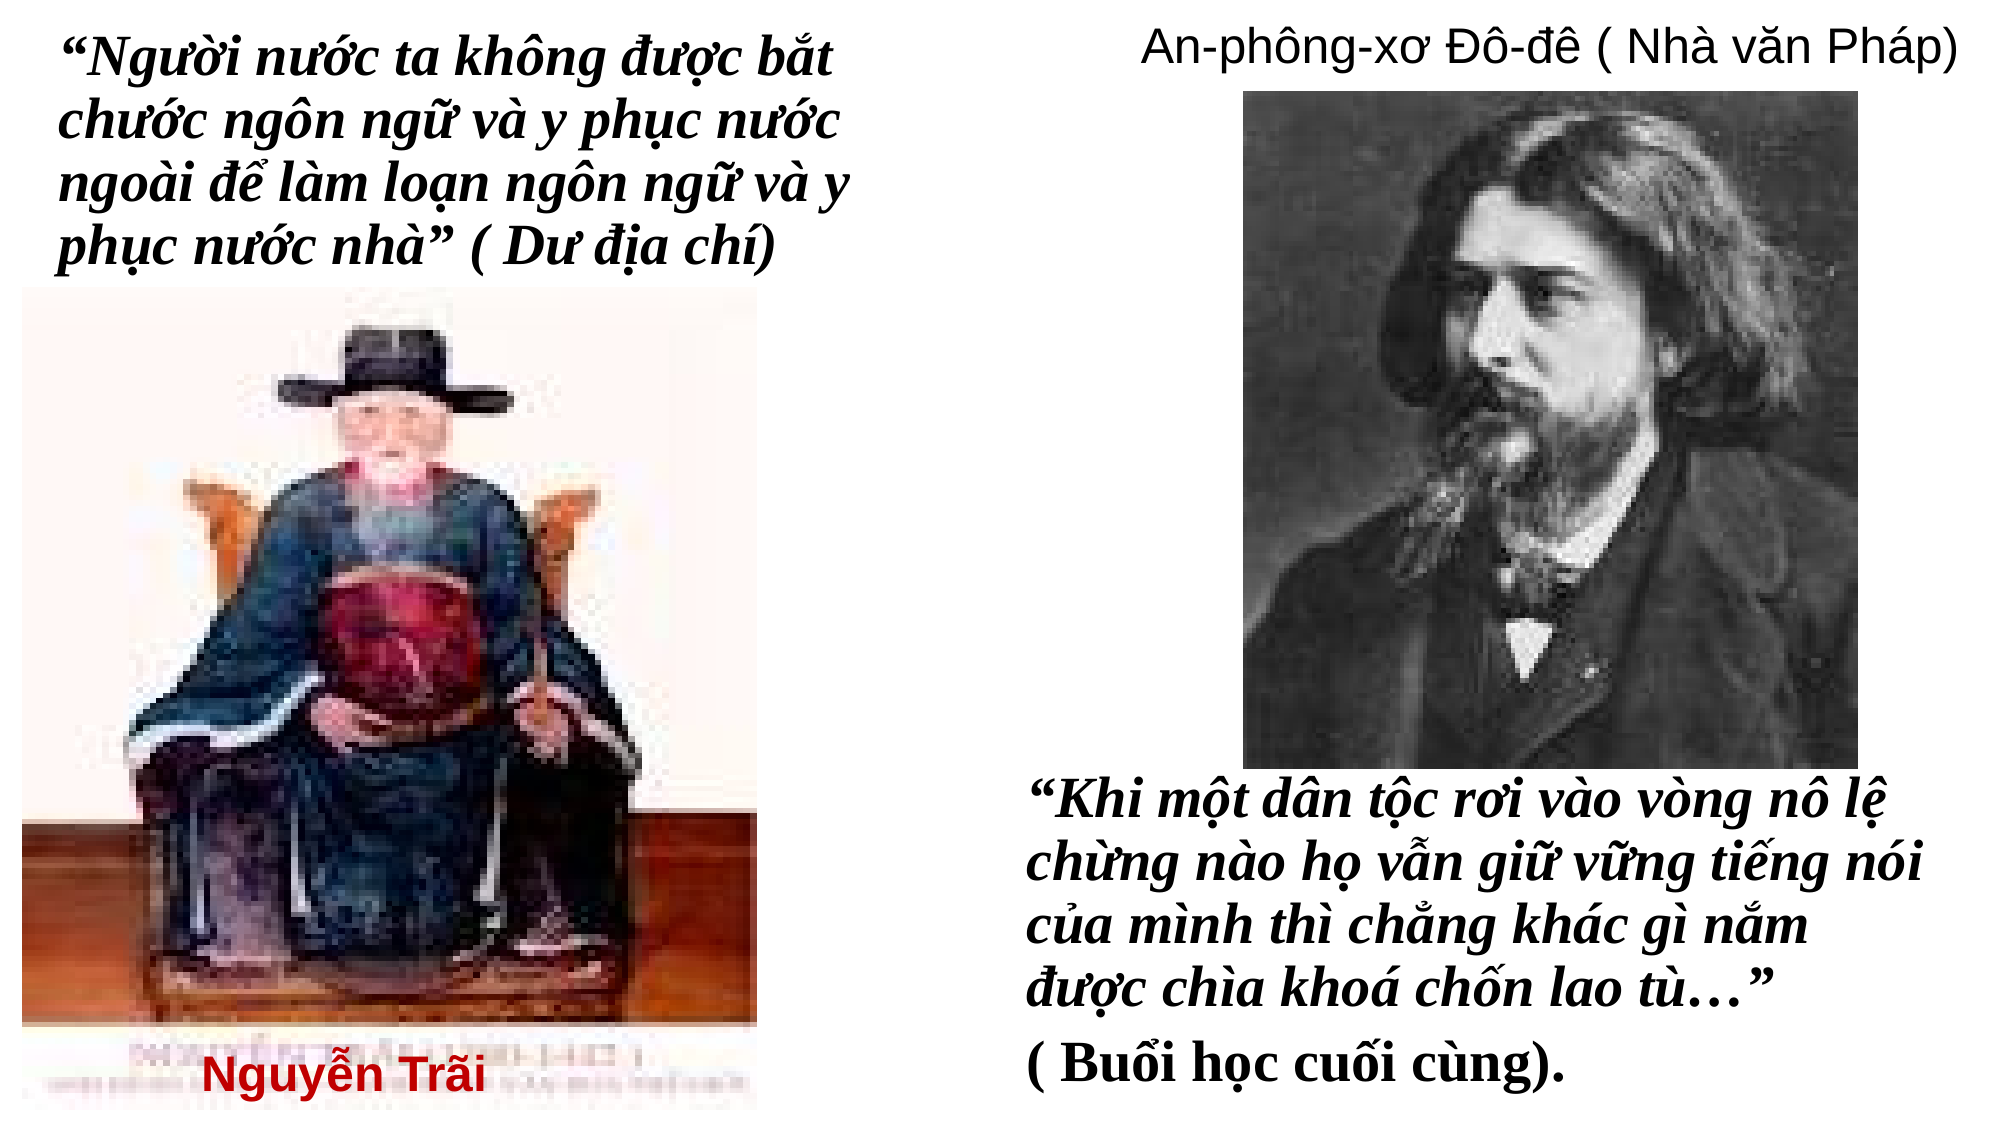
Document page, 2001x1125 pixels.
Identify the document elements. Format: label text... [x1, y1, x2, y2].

picture [1243, 91, 1858, 769]
picture [22, 287, 757, 1110]
text_box An-phông-xơ Đô-đê ( Nhà văn Pháp) [1126, 5, 1975, 81]
text_box “Khi một dân tộc rơi vào vòng nô lệ chừng nào họ vẫn giữ vững tiếng nói của mình thì chẳng khác gì nắm được chìa khoá chốn lao tù…” ( Buổi học cuối cùng). [1011, 760, 1945, 1102]
text_box “Người nước ta không được bắt chước ngôn ngữ và y phục nước ngoài để làm loạn ngôn ngữ và y phục nước nhà” ( Dư địa chí) [43, 18, 903, 285]
